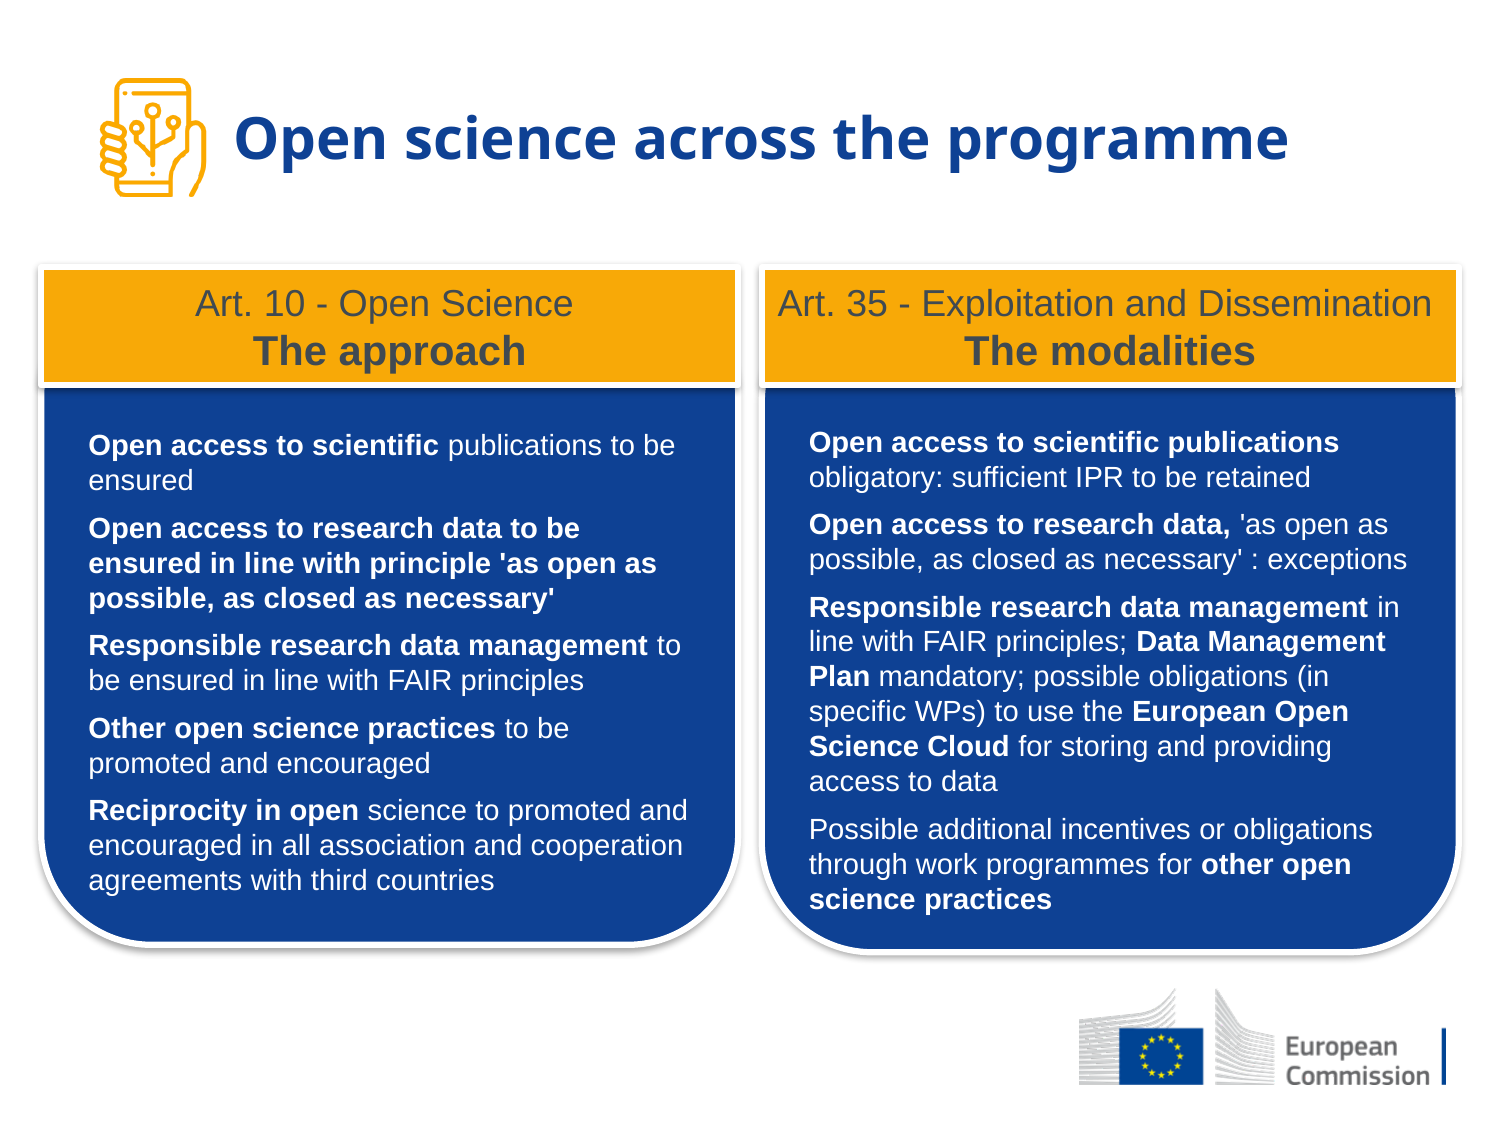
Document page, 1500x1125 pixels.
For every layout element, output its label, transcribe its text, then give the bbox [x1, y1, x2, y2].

text_box Open access to scientific publications obligatory: sufficient IPR to be retained Open access to research data, 'as open as possible, as closed as necessary' : exceptions Responsible research data management in line with FAIR principles; Data Management Plan mandatory; possible obligations (in specific WPs) to use the European Open Science Cloud for storing and providing access to data Possible additional incentives or obligations through work programmes for other open science practices [760, 395, 1460, 954]
text_box Art. 10 - Open Science The approach [38, 264, 741, 388]
text_box Art. 35 - Exploitation and Dissemination The modalities [759, 264, 1462, 388]
text_box Open science across the programme [218, 94, 1500, 180]
text_box Open access to scientific publications to be ensured Open access to research data to be ensured in line with principle 'as open as possible, as closed as necessary' Responsible research data management to be ensured in line with FAIR principles Other open science practices to be promoted and encouraged Reciprocity in open science to promoted and encouraged in all association and cooperation agreements with third countries [40, 395, 739, 946]
picture [92, 77, 212, 197]
picture [1078, 987, 1447, 1086]
